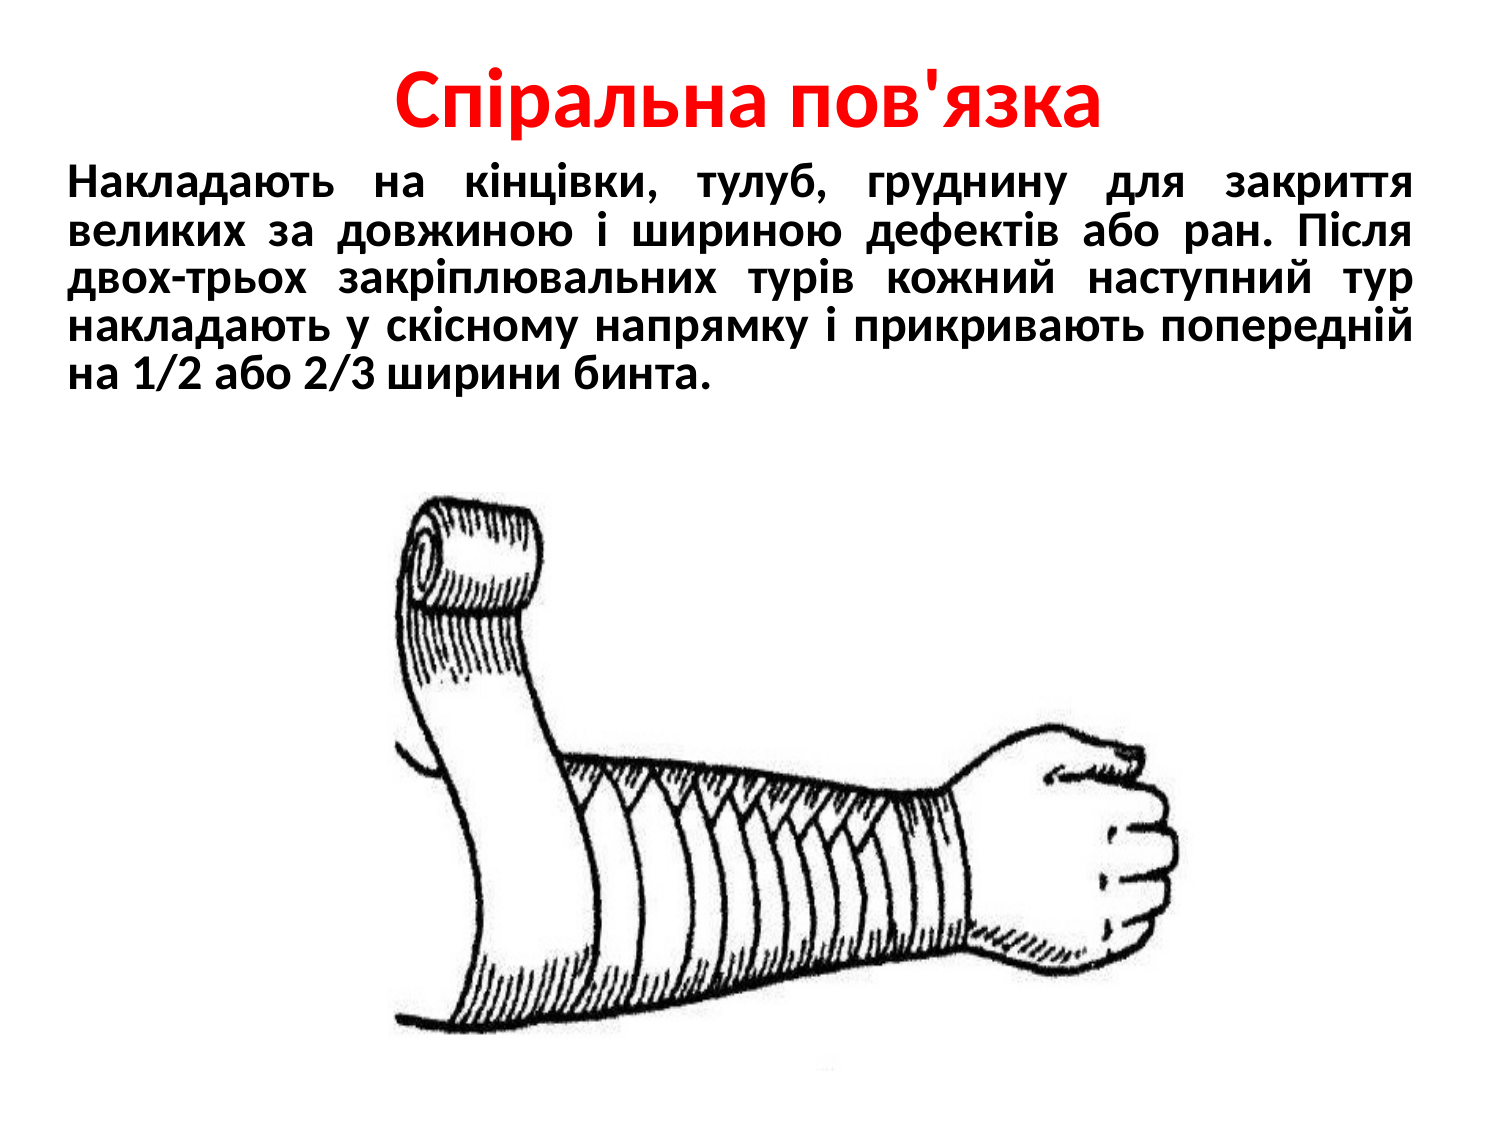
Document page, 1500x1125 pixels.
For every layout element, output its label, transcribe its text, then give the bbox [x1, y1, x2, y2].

text_box Накладають на кінцівки, тулуб, груднину для закриття великих за довжиною і шириною дефектів або ран. Після двох-трьох закріплювальних турів кожний наступний тур накладають у скісному напрямку і прикривають попередній на 1/2 або 2/3 ширини бинта. [53, 152, 1430, 469]
picture [374, 491, 1196, 1071]
text_box Спіральна пов'язка [74, 35, 1425, 152]
